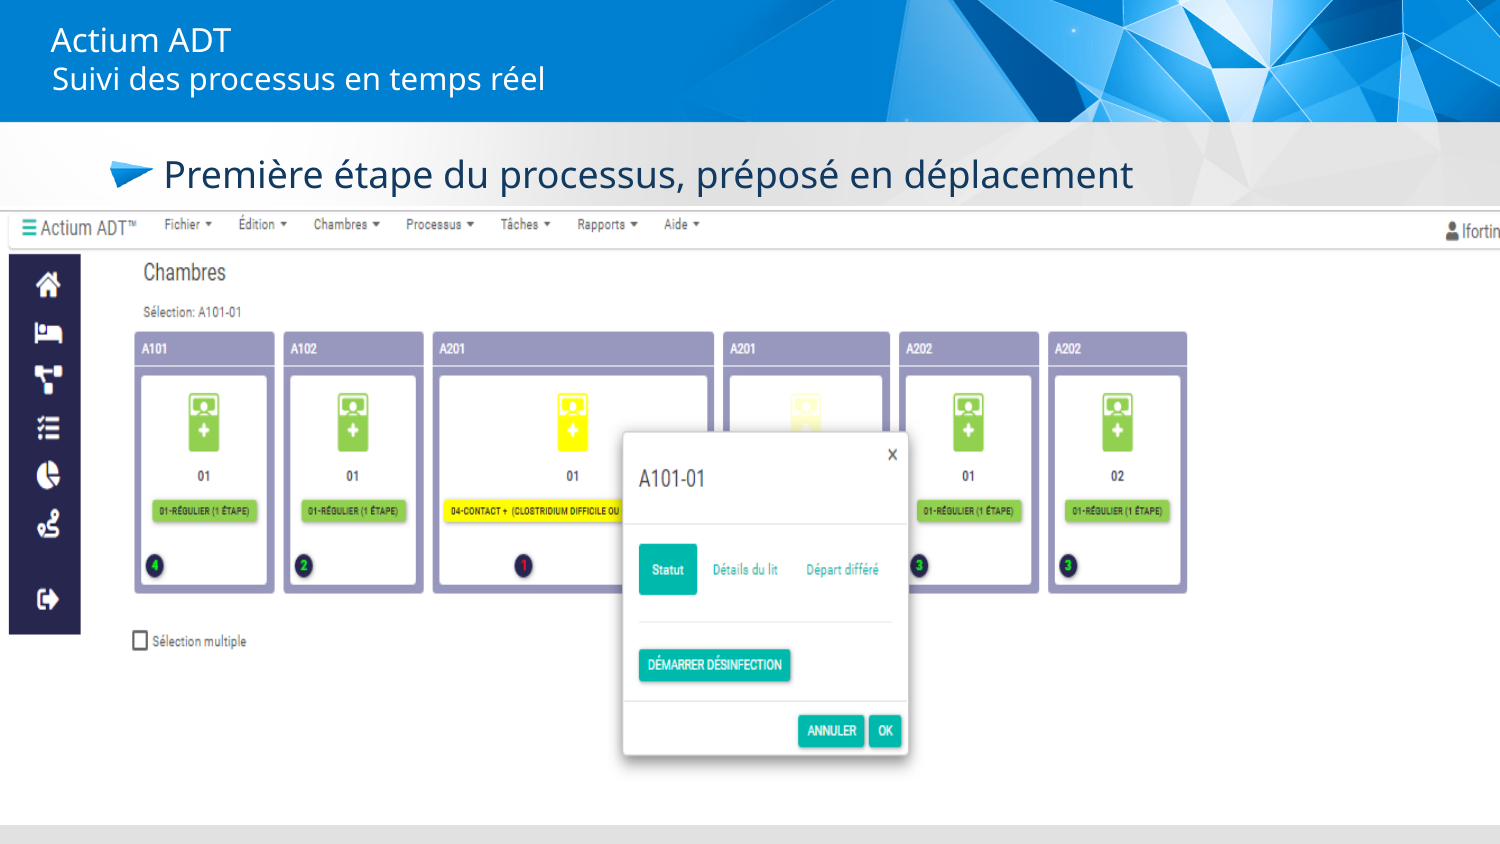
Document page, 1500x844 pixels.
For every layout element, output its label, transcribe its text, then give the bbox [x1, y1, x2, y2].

picture [0, 0, 1500, 844]
list Première étape du processus, préposé en déplacement [92, 143, 1387, 204]
list Suivi des processus en temps réel [52, 58, 636, 104]
title Actium ADT [50, 18, 292, 59]
